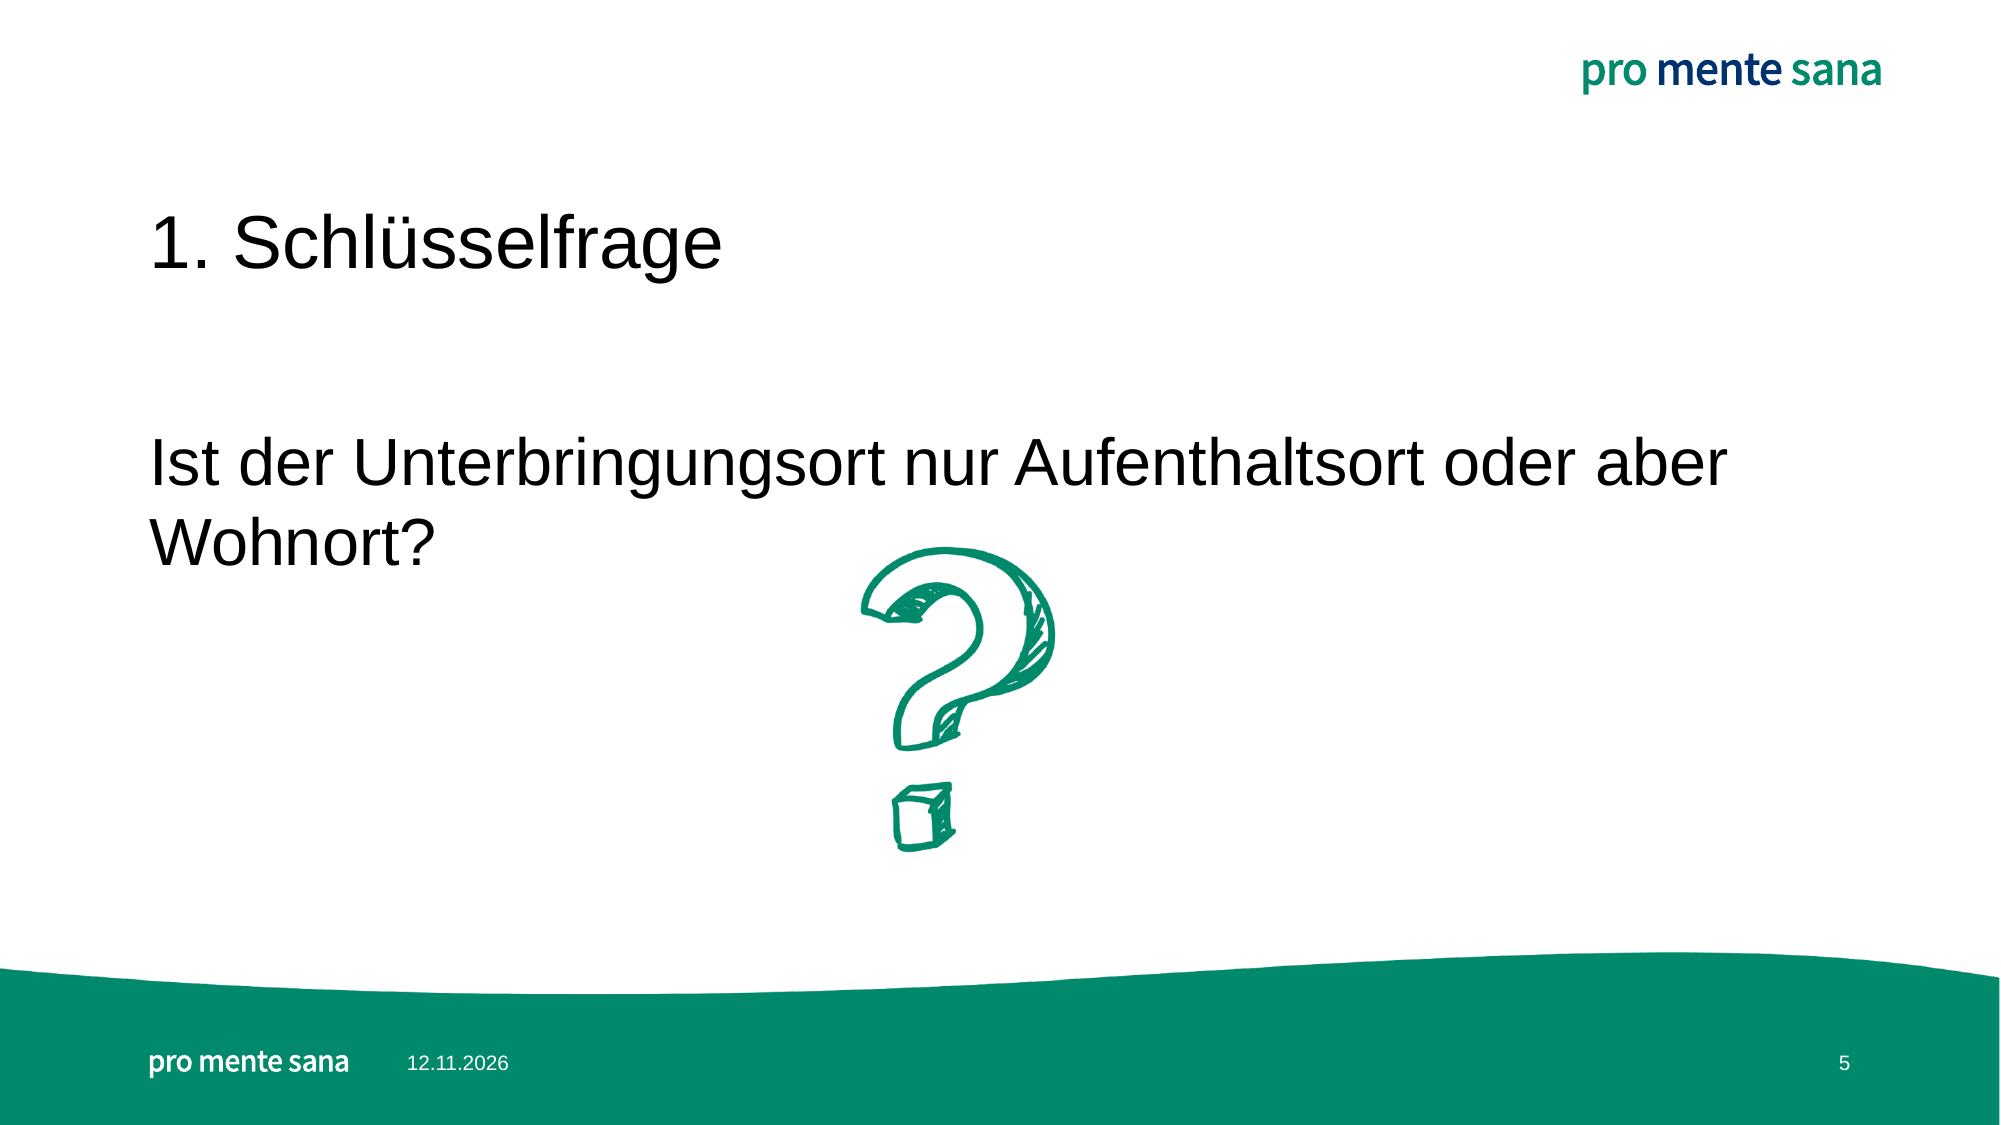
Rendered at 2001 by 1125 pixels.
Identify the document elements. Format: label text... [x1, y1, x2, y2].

list Ist der Unterbringungsort nur Aufenthaltsort oder aber Wohnort? [149, 338, 1851, 929]
slide_number 5 [1744, 1049, 1851, 1086]
picture [0, 0, 2000, 1125]
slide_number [406, 1049, 567, 1086]
title 1. Schlüsselfrage [149, 60, 1851, 285]
